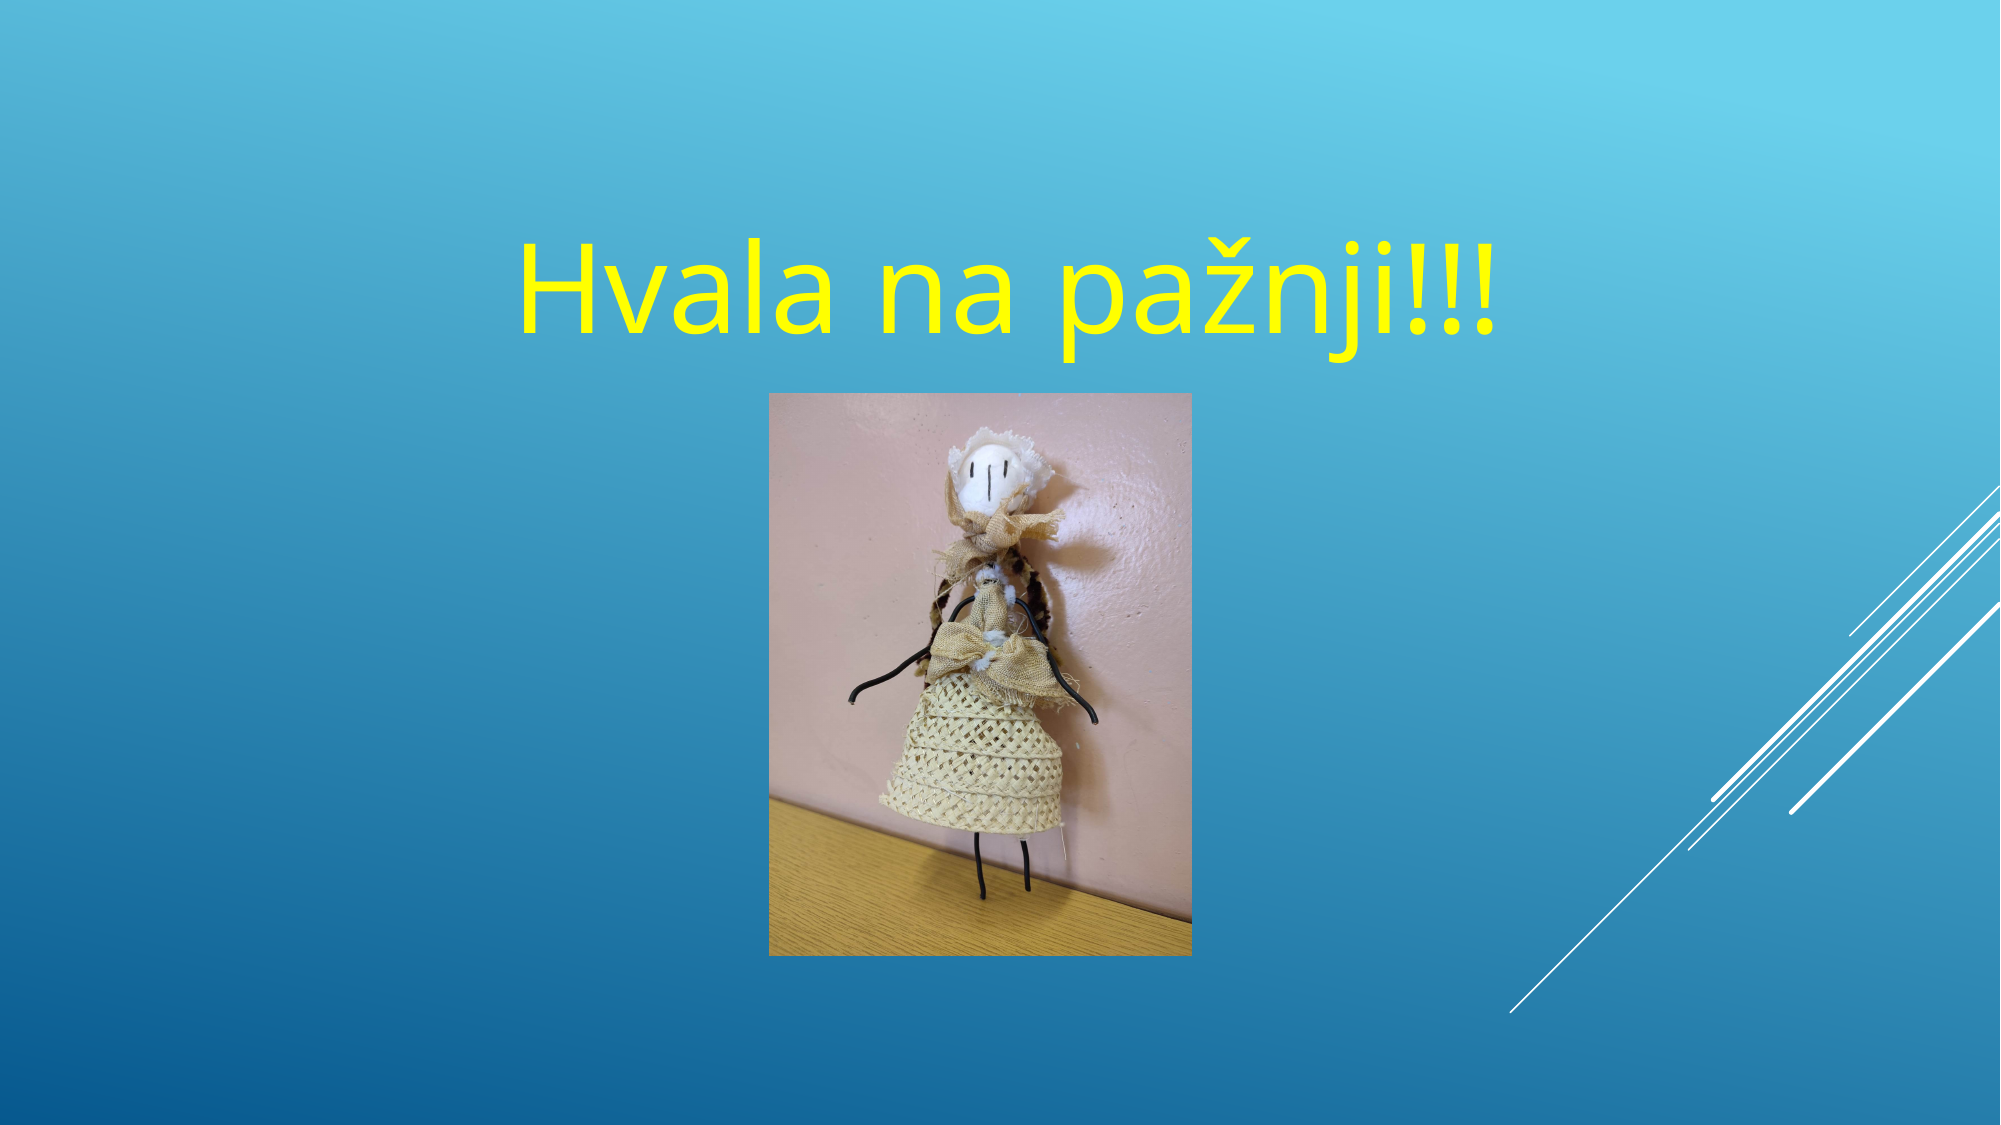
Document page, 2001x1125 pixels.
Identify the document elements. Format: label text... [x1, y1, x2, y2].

picture [769, 393, 1192, 957]
text_box Hvala na pažnji!!! [42, 50, 1977, 516]
